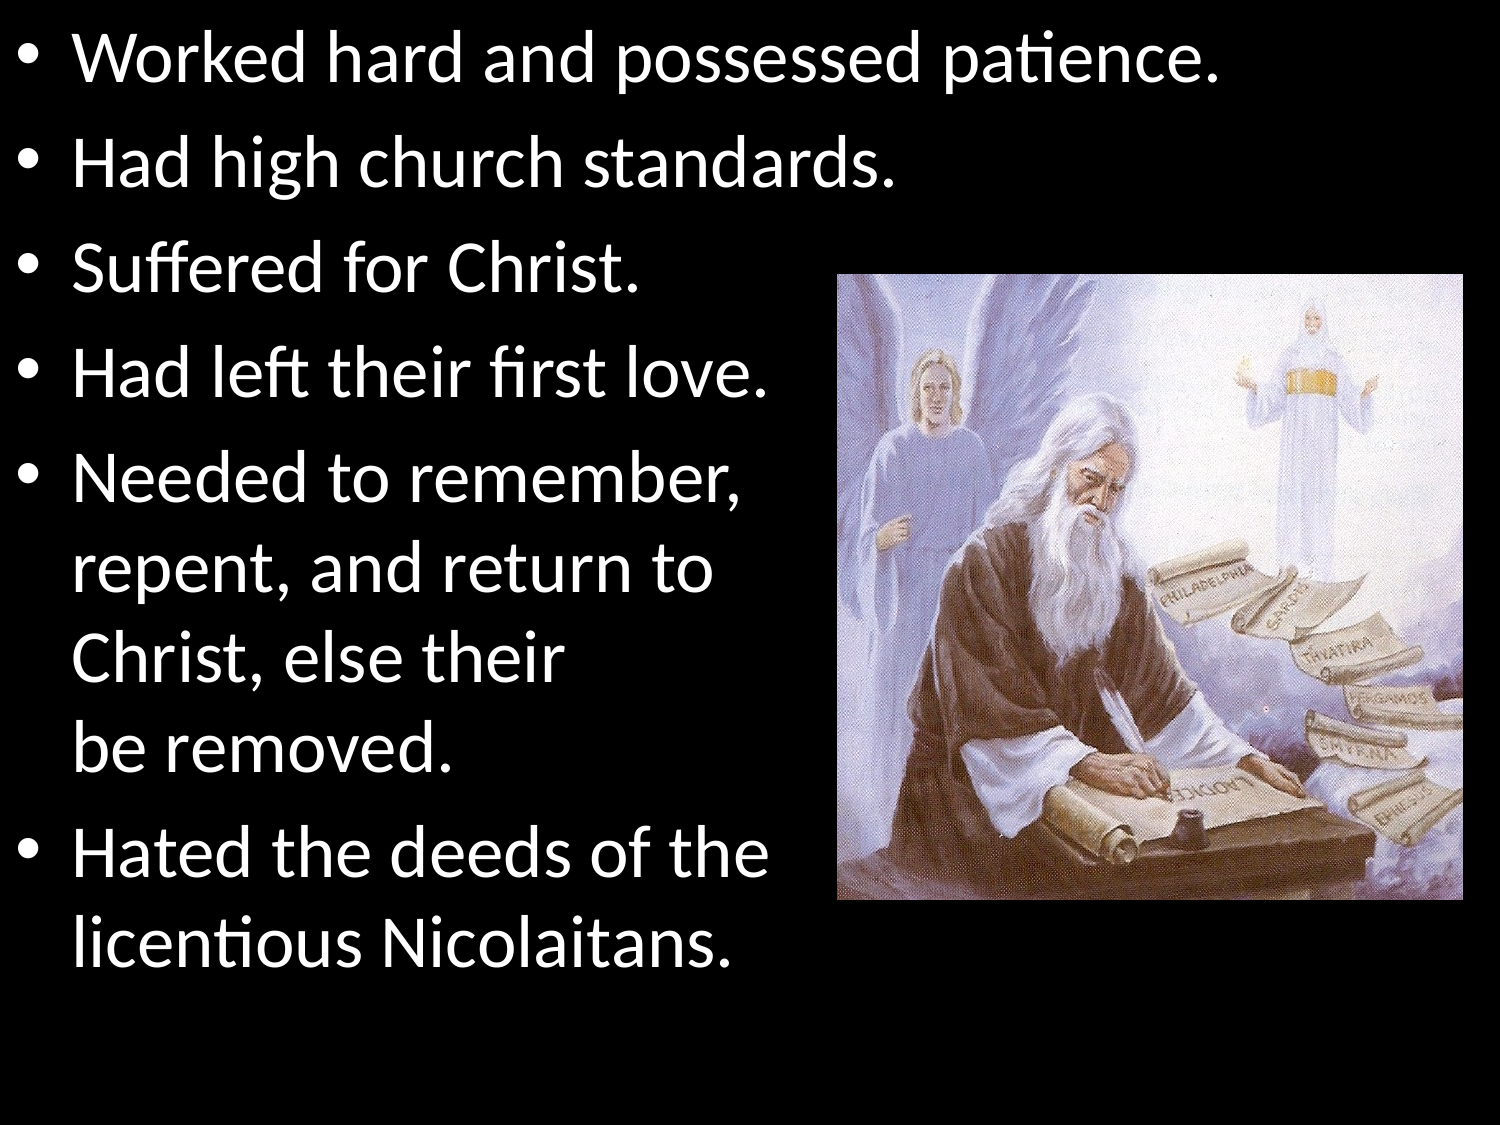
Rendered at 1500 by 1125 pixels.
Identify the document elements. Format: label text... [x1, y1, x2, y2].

list Worked hard and possessed patience. Had high church standards. Suffered for Christ. Had left their first love. Needed to remember, repent, and return to Christ, else their candlestick be removed. Hated the deeds of the licentious Nicolaitans. [0, 0, 1425, 700]
picture [837, 274, 1463, 901]
